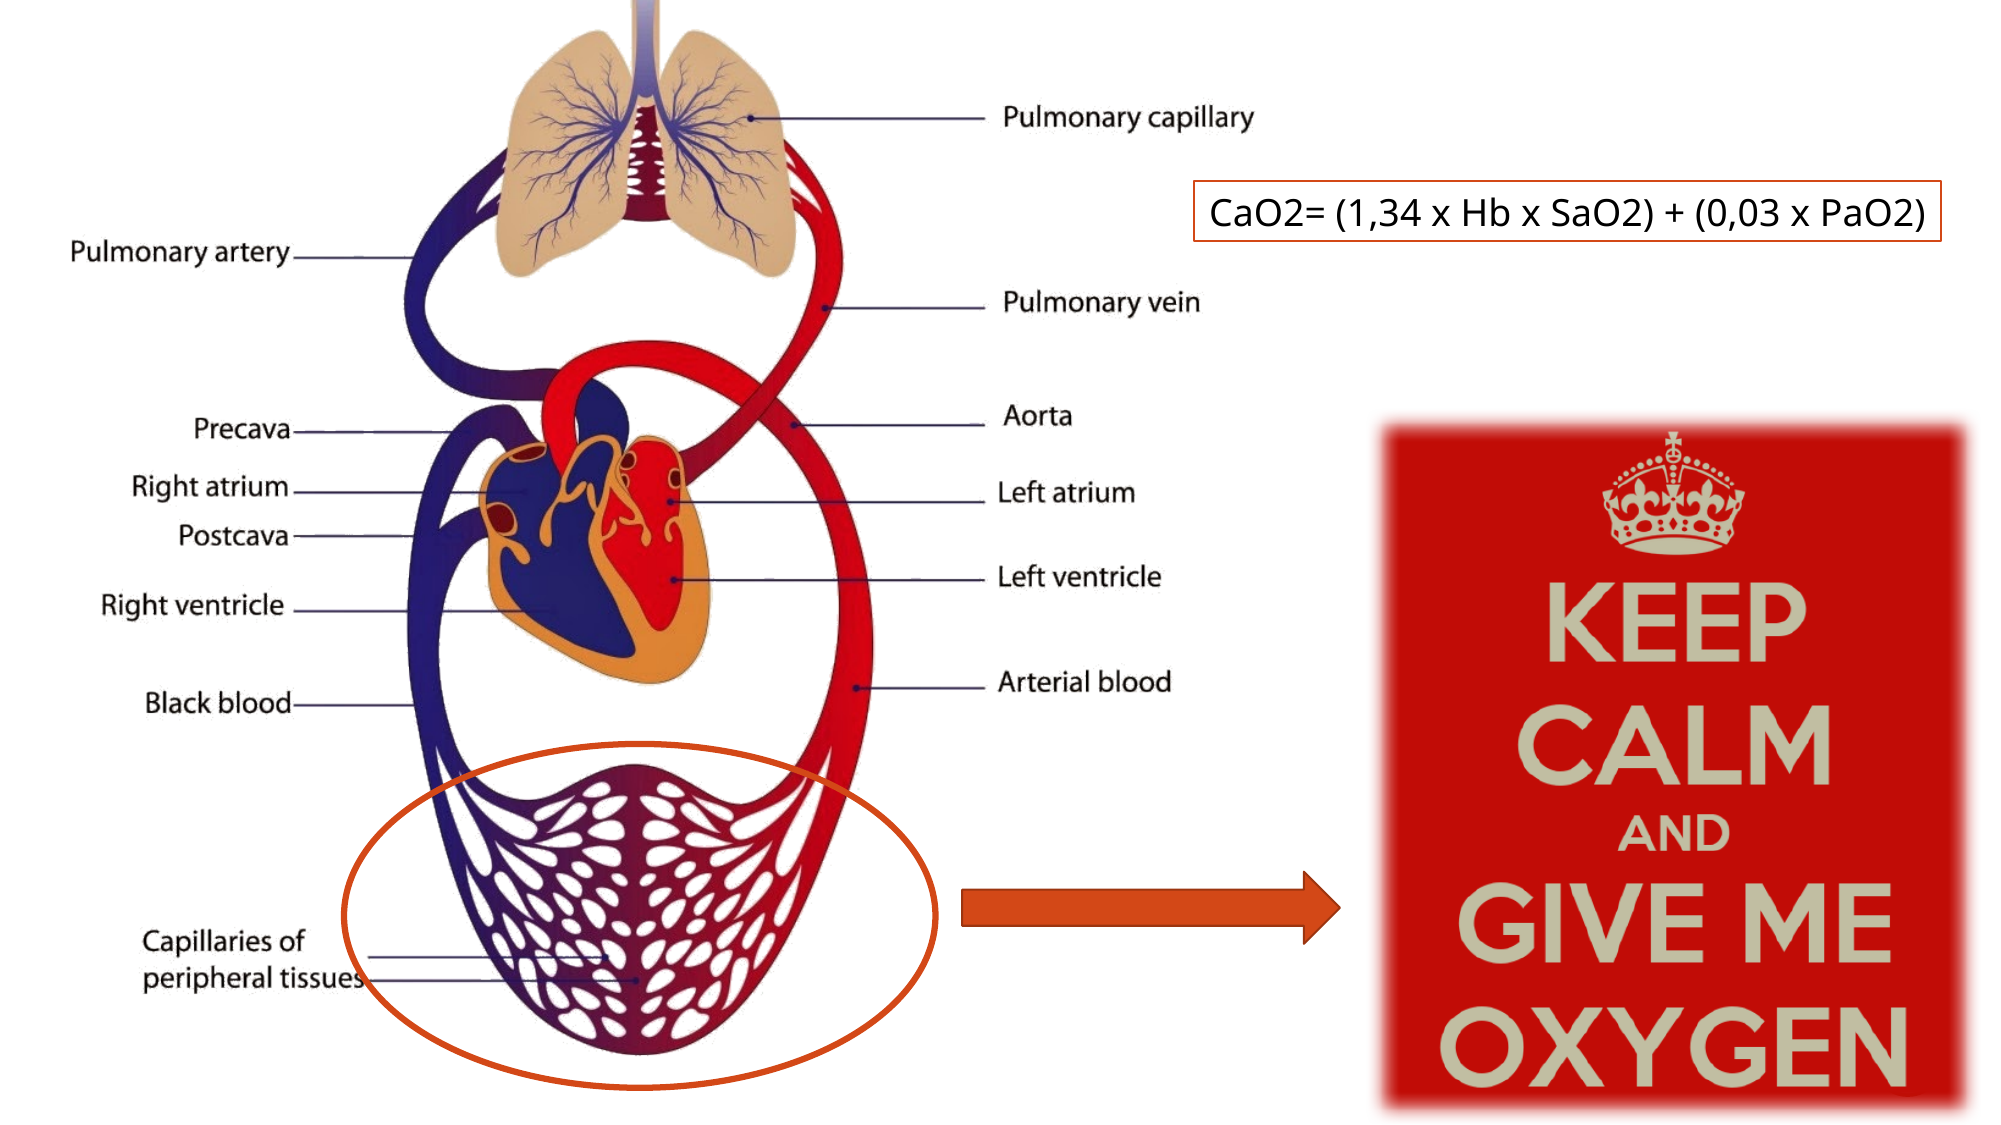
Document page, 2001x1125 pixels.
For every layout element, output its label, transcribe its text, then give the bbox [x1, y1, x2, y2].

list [1370, 411, 1980, 1123]
picture [51, 0, 1264, 1103]
text_box CaO2= (1,34 x Hb x SaO2) + (0,03 x PaO2) [1267, 180, 1942, 242]
text_box [1267, 870, 1341, 945]
